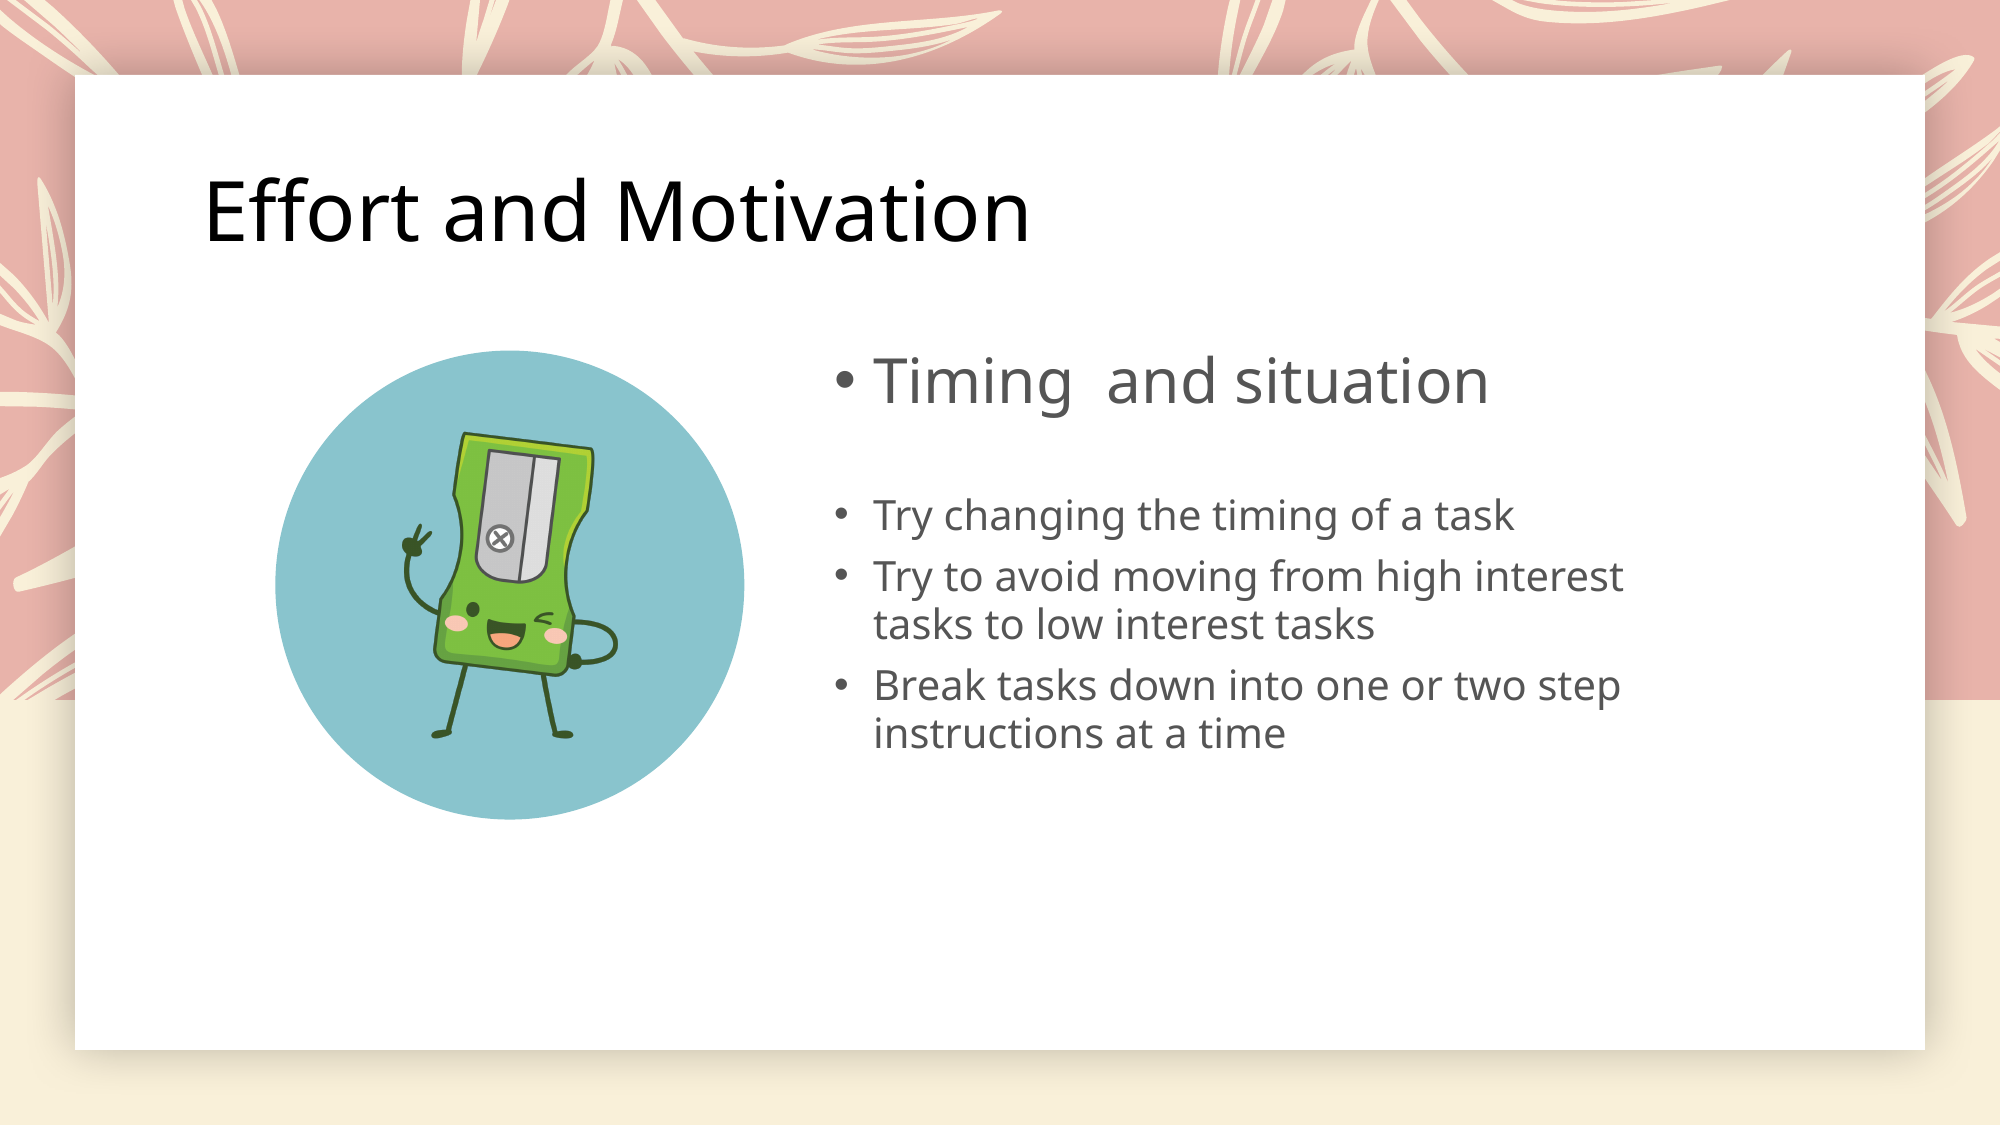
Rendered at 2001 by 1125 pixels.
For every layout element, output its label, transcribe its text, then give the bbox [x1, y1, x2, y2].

text_box Timing and situation Try changing the timing of a task Try to avoid moving from high interest tasks to low interest tasks Break tasks down into one or two step instructions at a time [819, 700, 1664, 765]
picture [402, 431, 618, 739]
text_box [0, 0, 2000, 700]
text_box [0, 700, 2000, 1125]
text_box [304, 700, 716, 821]
text_box [74, 700, 1926, 1051]
